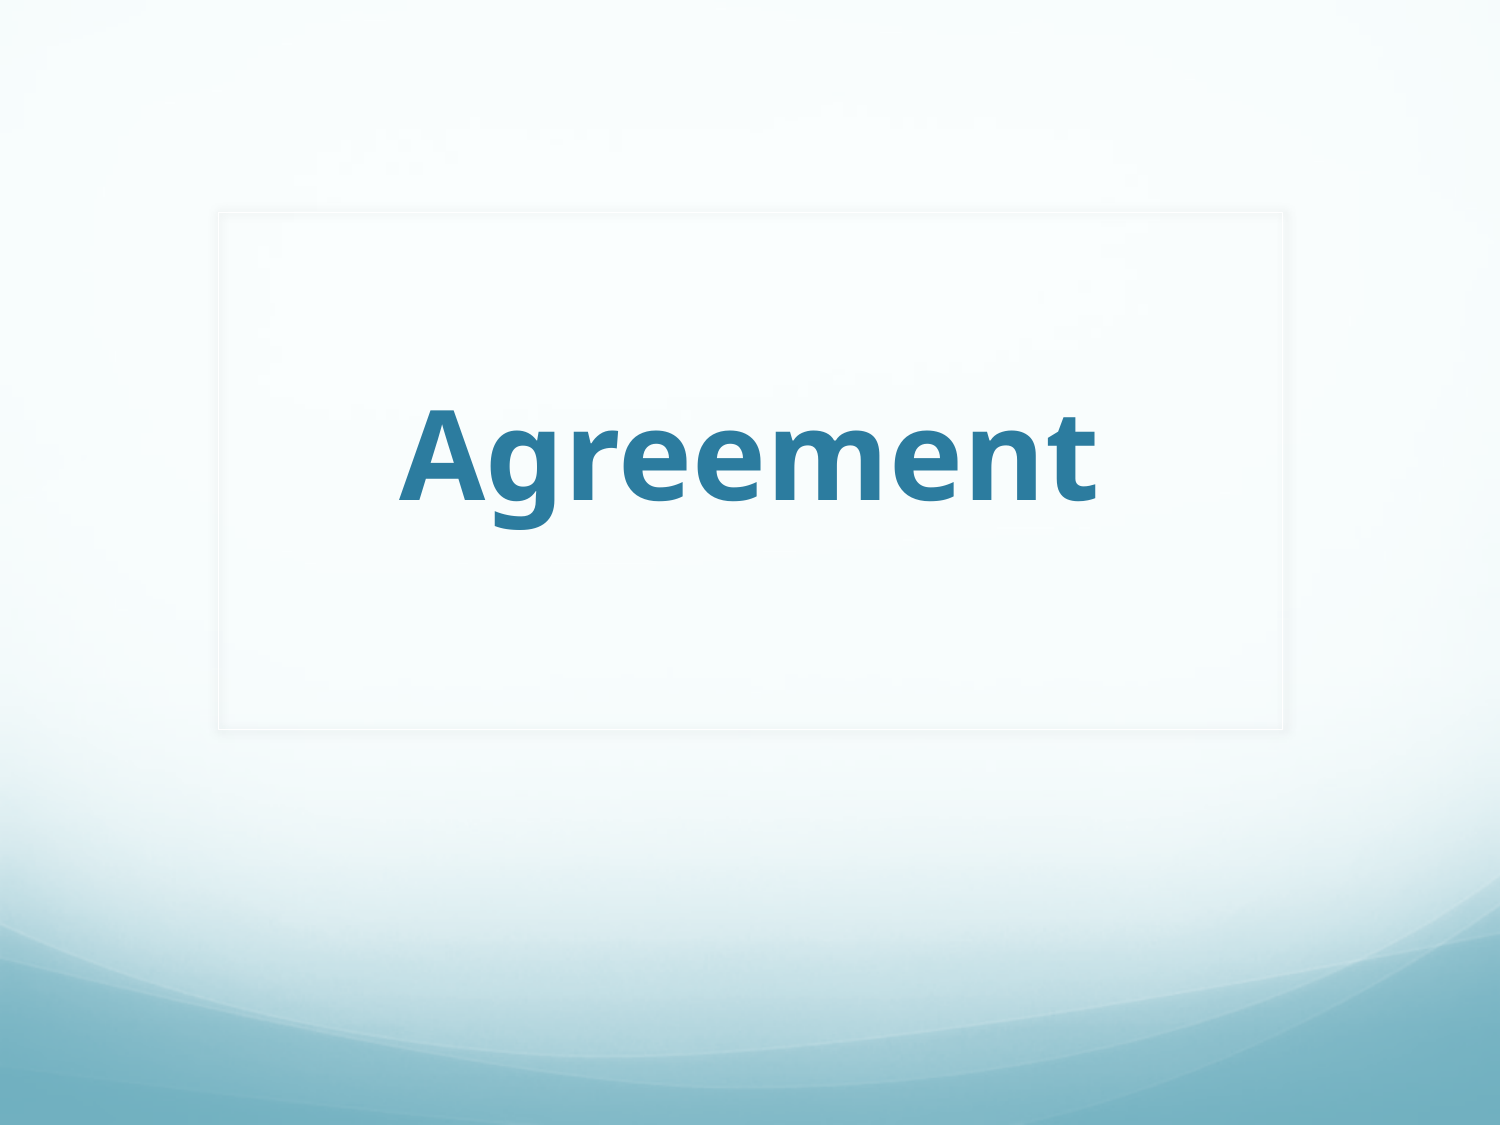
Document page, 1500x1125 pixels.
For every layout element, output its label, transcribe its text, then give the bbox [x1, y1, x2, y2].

title Agreement [216, 249, 1284, 534]
